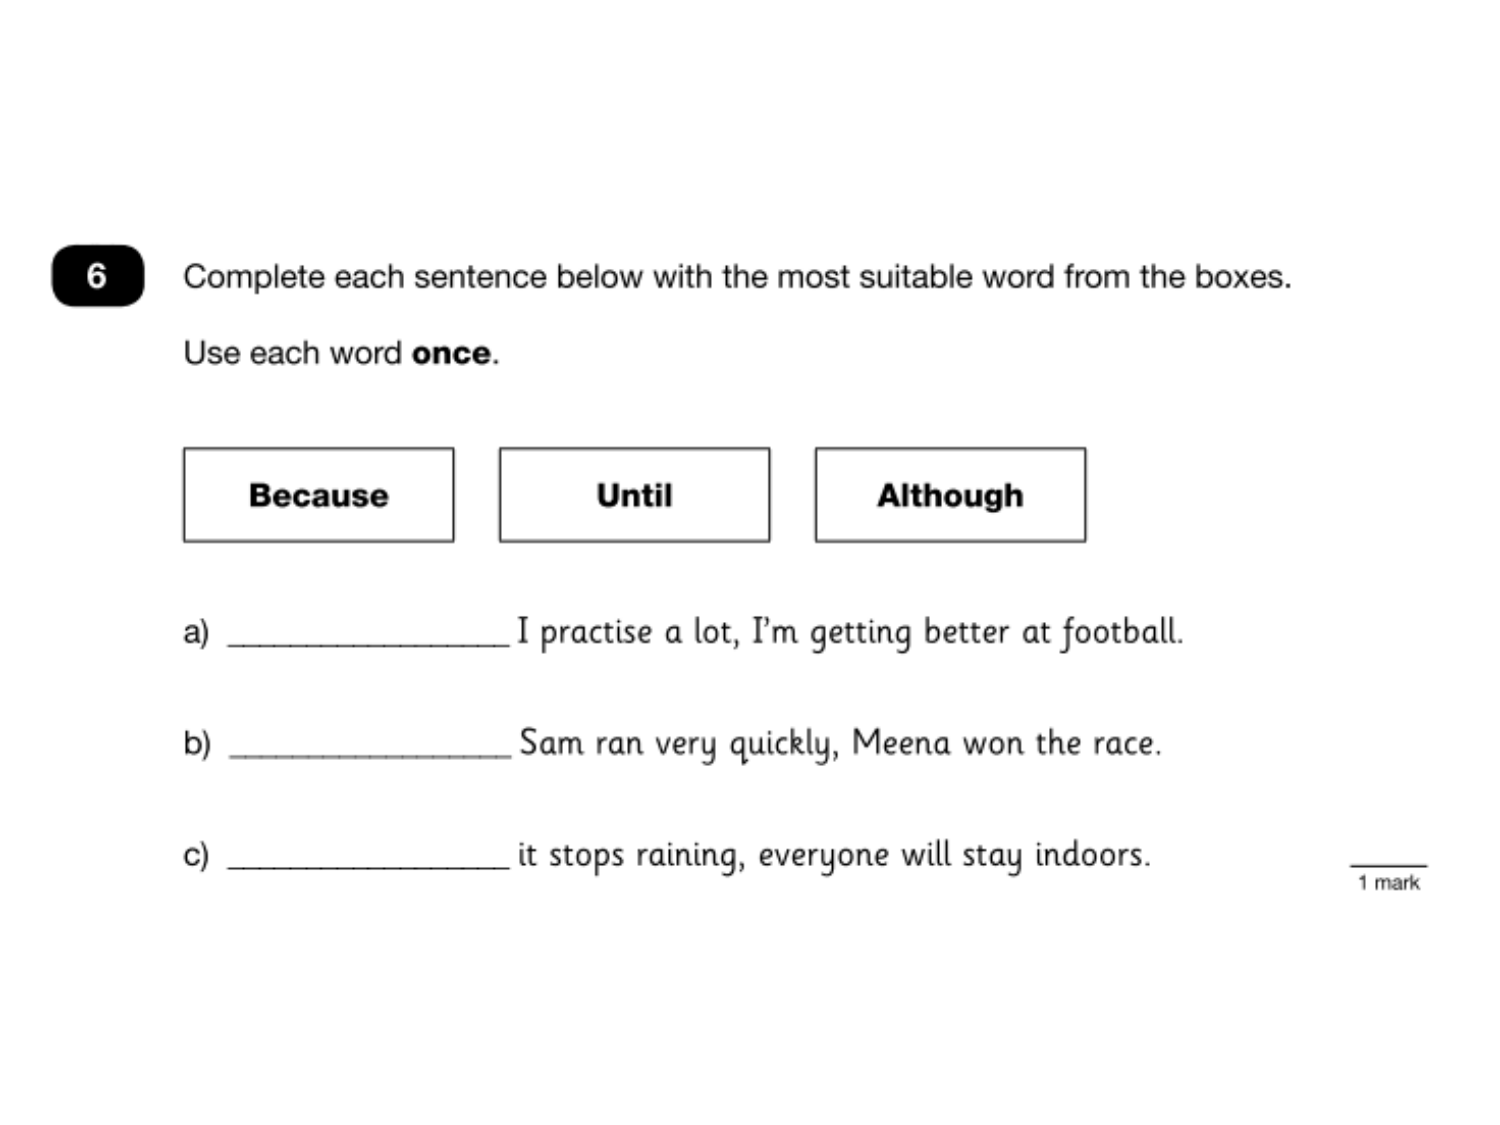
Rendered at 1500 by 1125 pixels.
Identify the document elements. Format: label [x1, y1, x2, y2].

picture [29, 219, 1474, 917]
